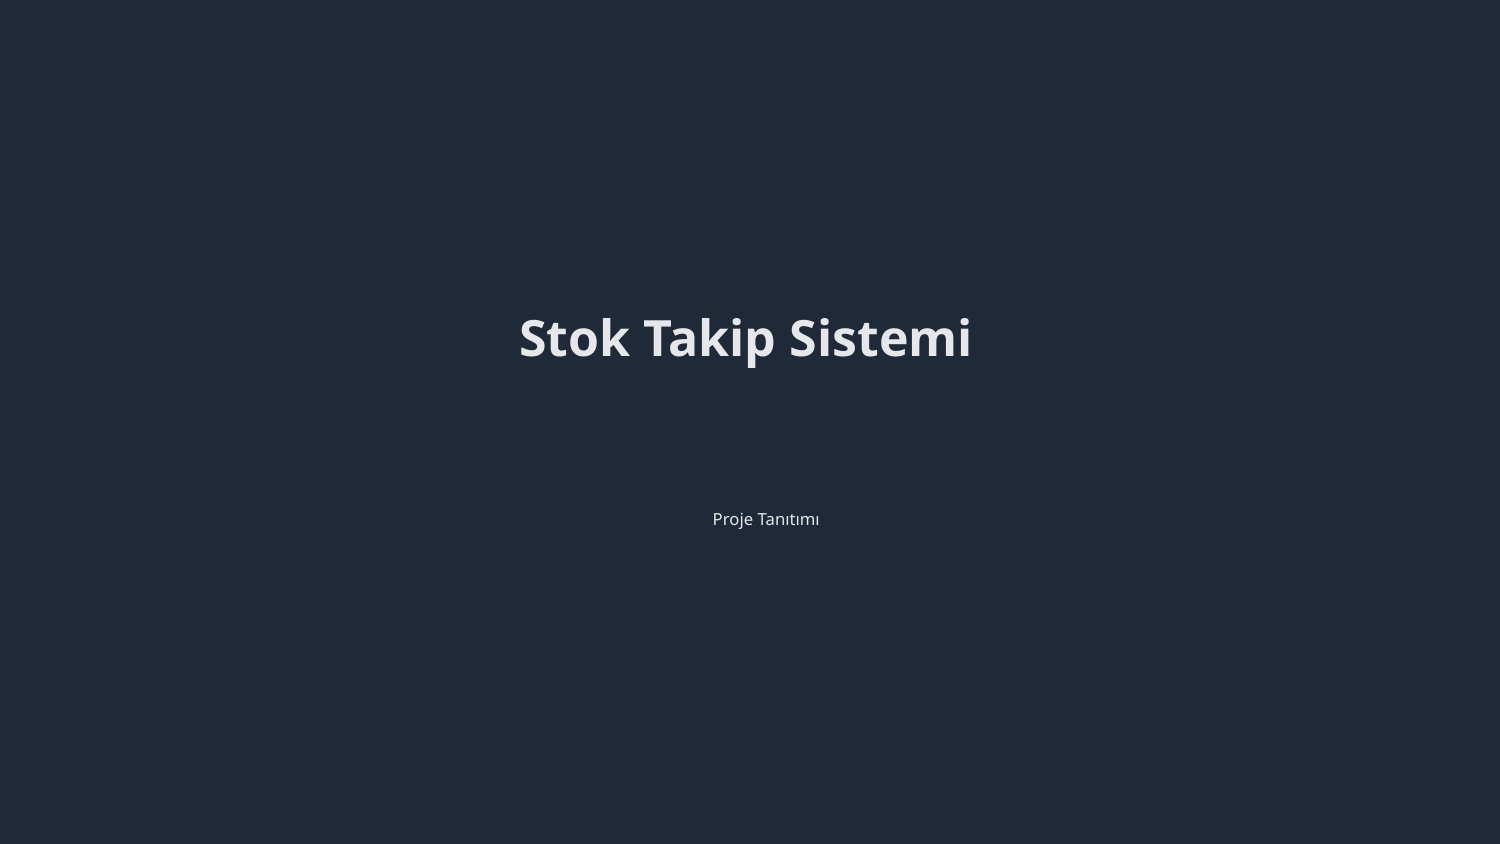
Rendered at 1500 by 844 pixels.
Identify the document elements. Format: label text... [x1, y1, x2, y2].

text_box Stok Takip Sistemi [151, 310, 1341, 844]
text_box Proje Tanıtımı [360, 503, 1172, 844]
